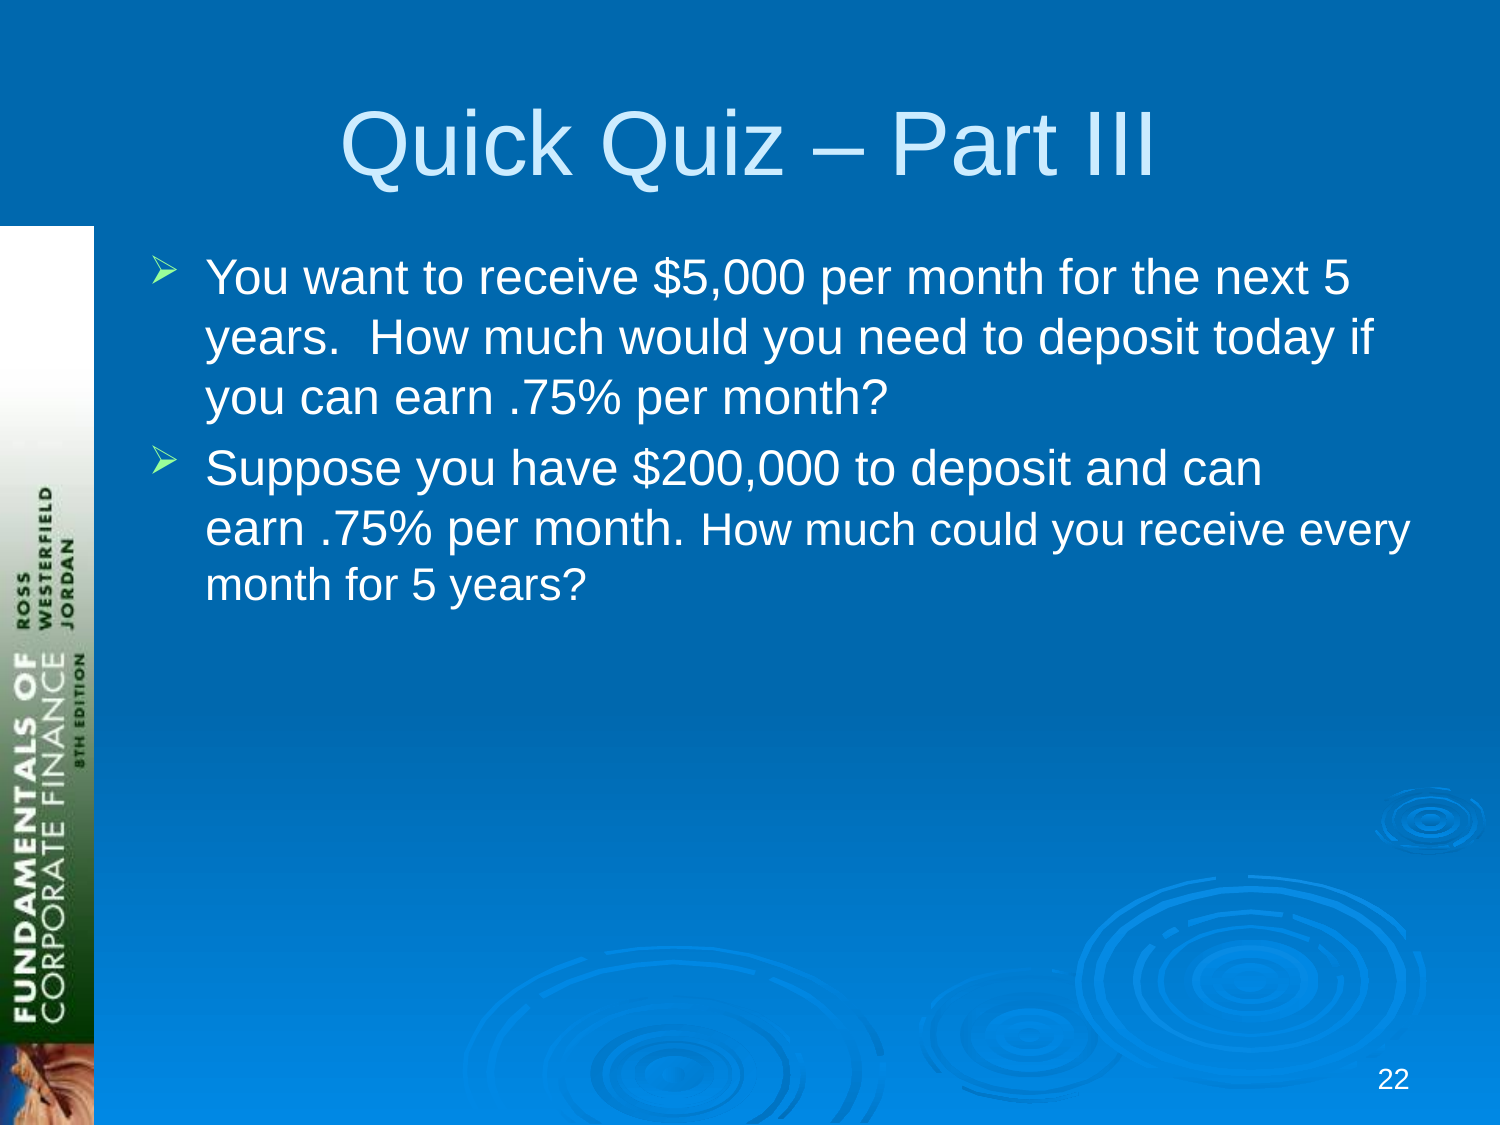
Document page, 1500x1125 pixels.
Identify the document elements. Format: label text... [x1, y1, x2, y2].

title Quick Quiz – Part III [74, 45, 1426, 233]
list You want to receive $5,000 per month for the next 5 years. How much would you need to deposit today if you can earn .75% per month? Suppose you have $200,000 to deposit and can earn .75% per month. How much could you receive every month for 5 years? [133, 237, 1450, 981]
picture [0, 226, 94, 1125]
slide_number 21 [1074, 1024, 1426, 1103]
